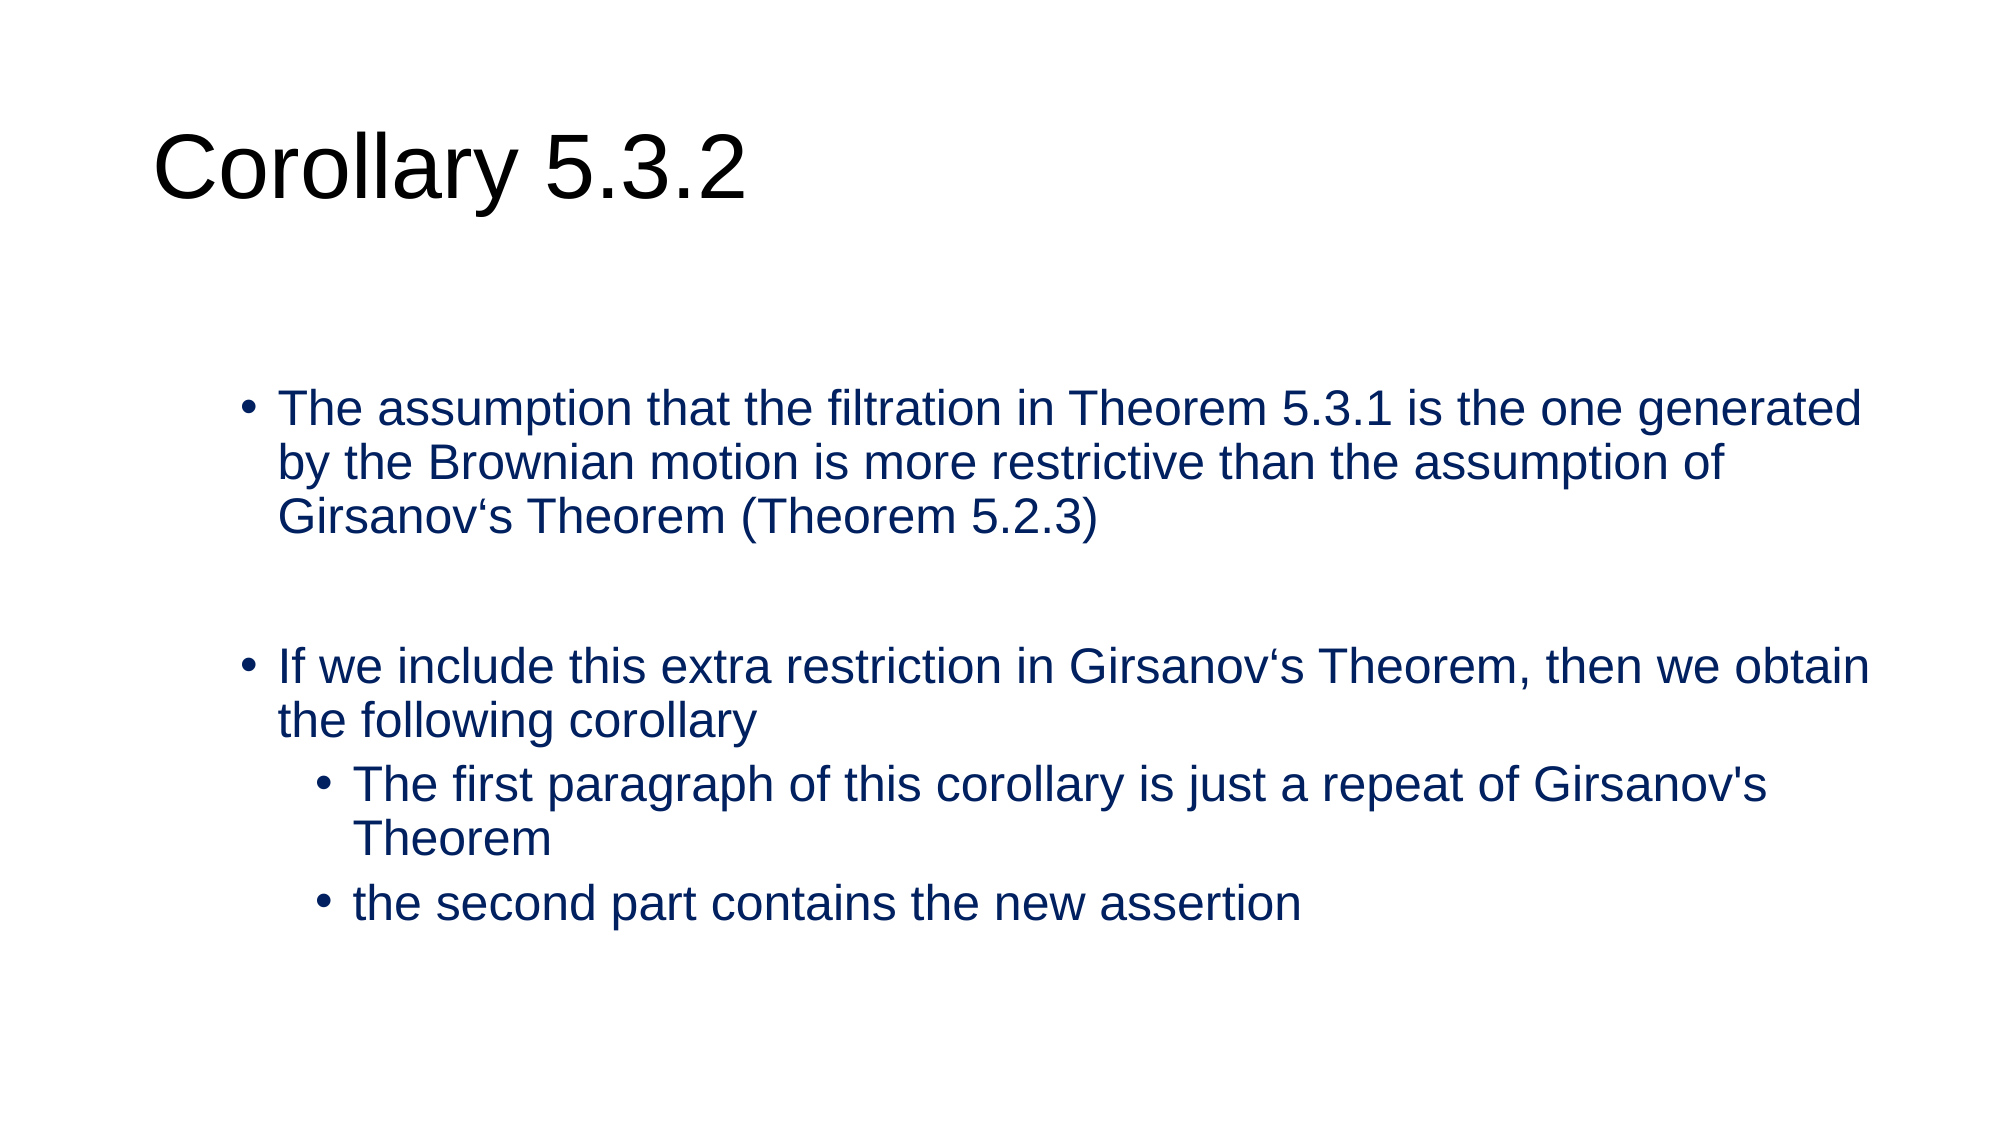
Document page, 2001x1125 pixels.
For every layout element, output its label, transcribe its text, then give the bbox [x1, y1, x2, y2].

title Corollary 5.3.2 [137, 59, 1863, 278]
list The assumption that the filtration in Theorem 5.3.1 is the one generated by the Brownian motion is more restrictive than the assumption of Girsanov‘s Theorem (Theorem 5.2.3) If we include this extra restriction in Girsanov‘s Theorem, then we obtain the following corollary The first paragraph of this corollary is just a repeat of Girsanov's Theorem the second part contains the new assertion [225, 375, 1908, 963]
